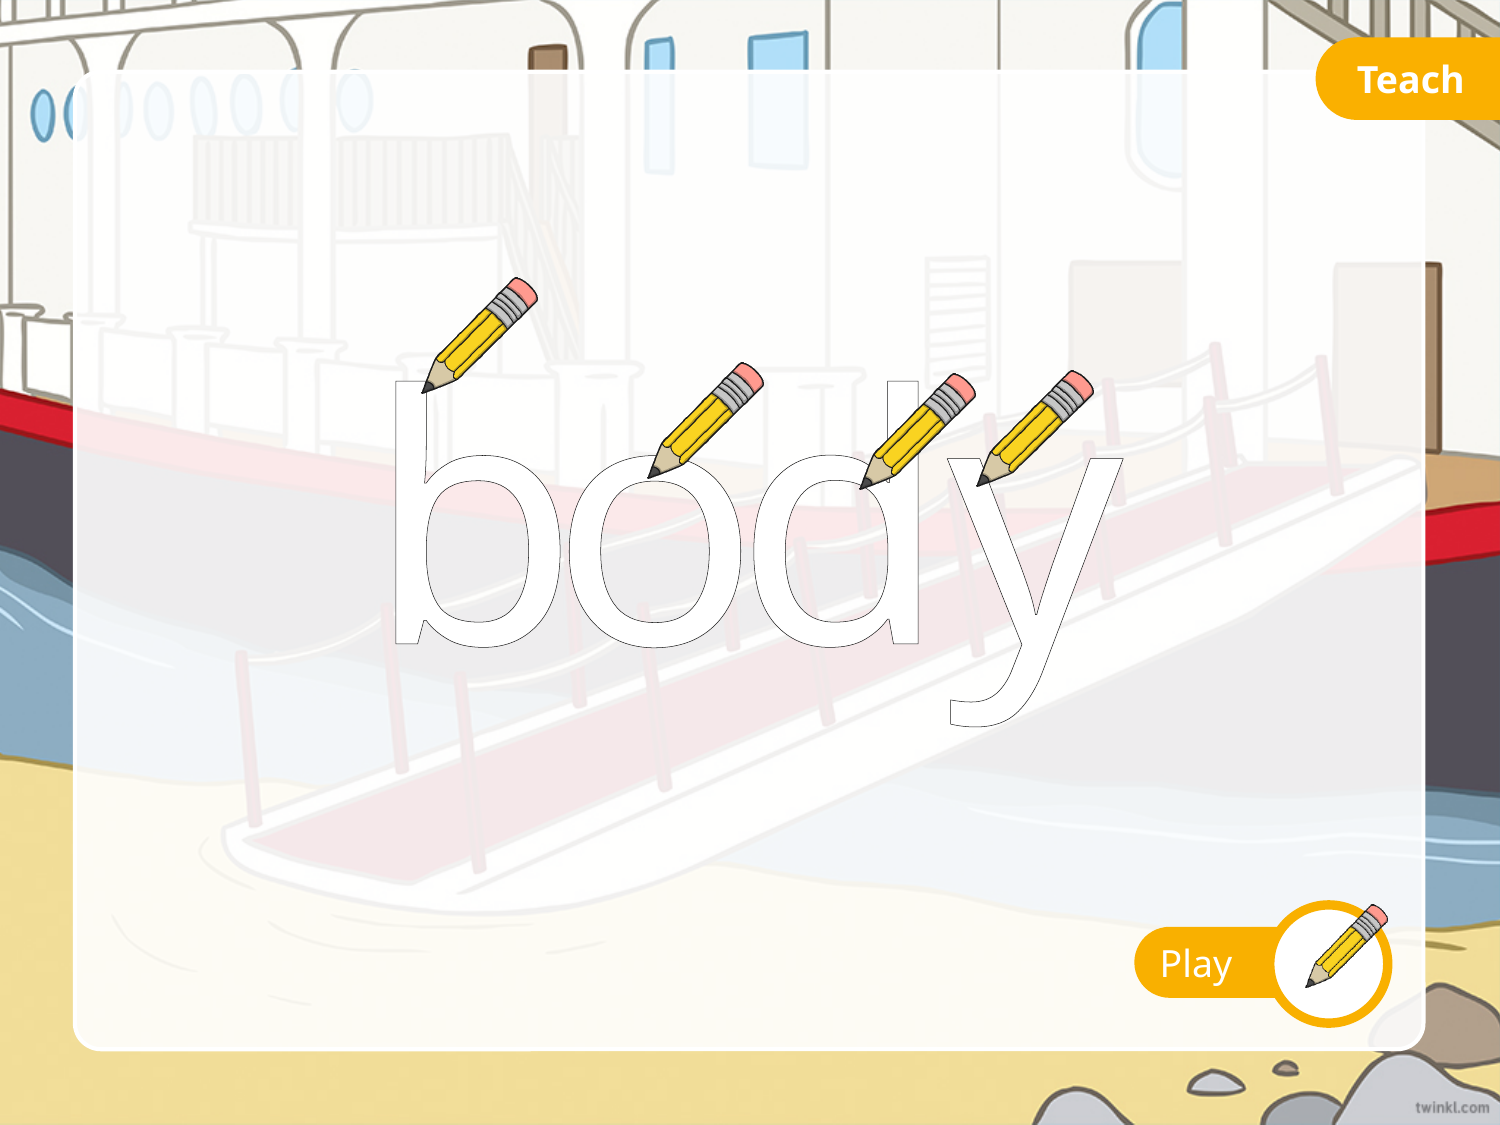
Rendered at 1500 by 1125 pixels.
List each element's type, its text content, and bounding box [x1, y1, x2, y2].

picture [646, 362, 764, 480]
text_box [1134, 904, 1388, 1024]
text_box y [932, 290, 1139, 721]
text_box b [351, 290, 594, 721]
text_box o [594, 291, 719, 721]
picture [0, 0, 1500, 1125]
text_box d [719, 290, 932, 721]
picture [859, 370, 1094, 490]
picture [421, 277, 538, 394]
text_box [1315, 37, 1500, 120]
